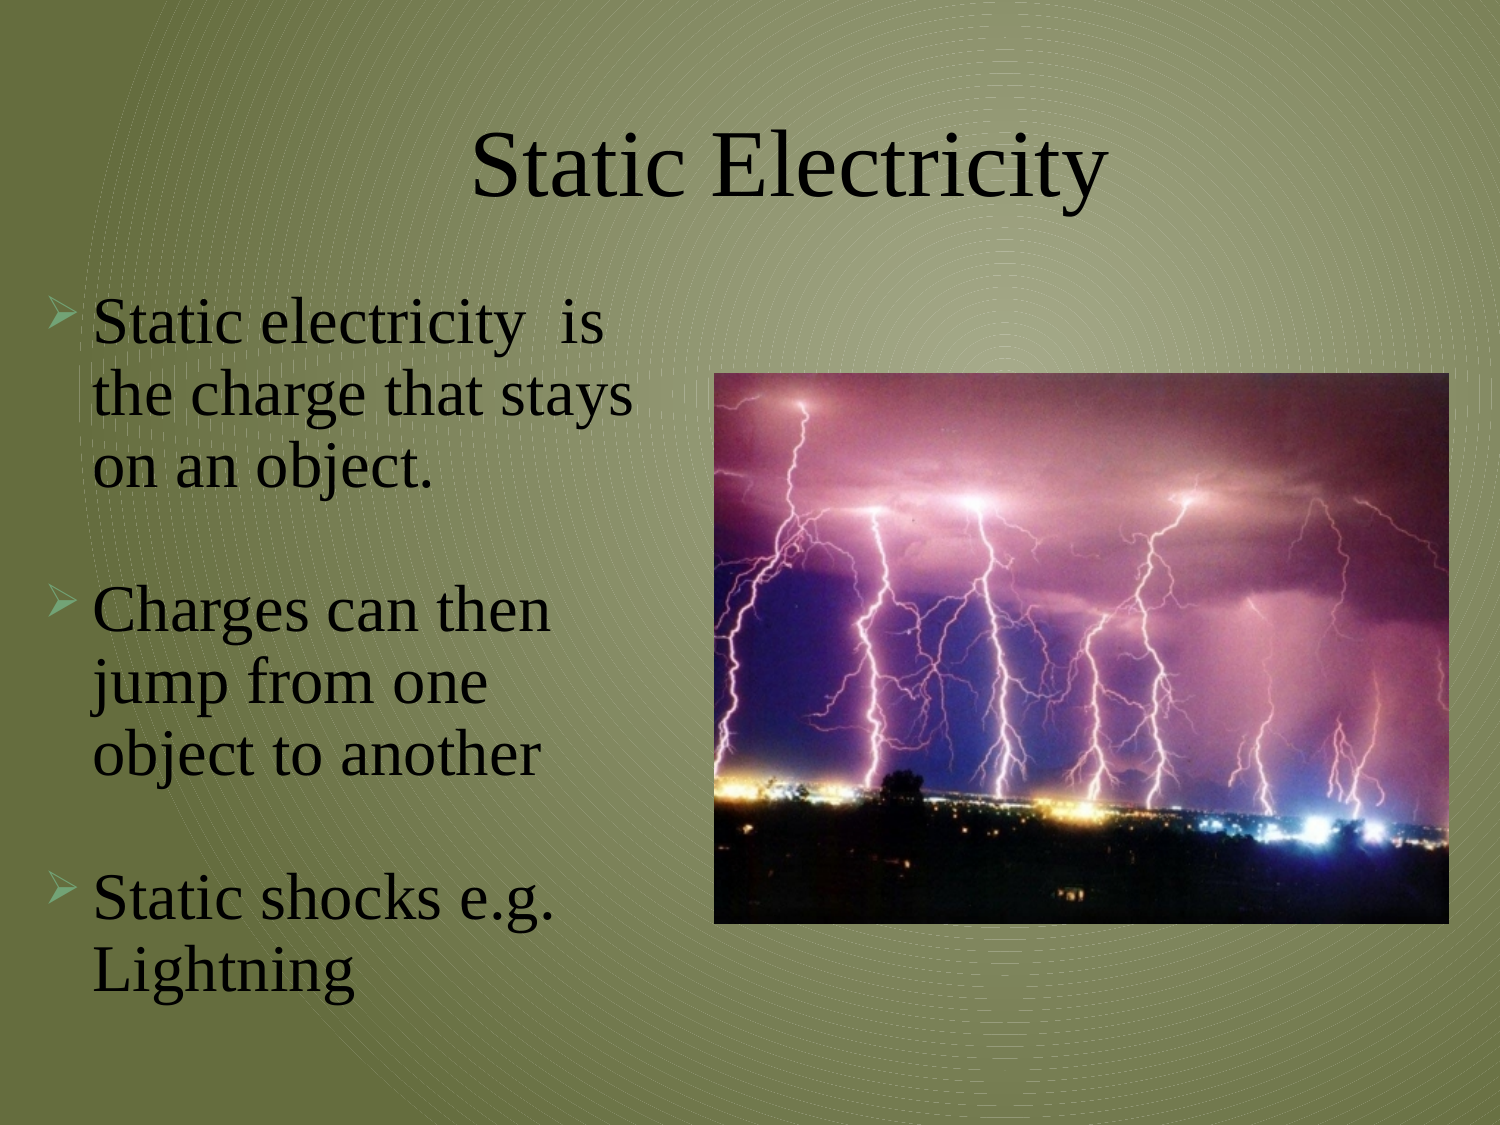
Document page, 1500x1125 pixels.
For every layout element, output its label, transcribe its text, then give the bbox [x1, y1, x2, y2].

picture [714, 373, 1449, 925]
title Static Electricity [147, 35, 1423, 223]
list Static electricity is the charge that stays on an object. Charges can then jump from one object to another Static shocks e.g. Lightning [29, 278, 680, 1059]
